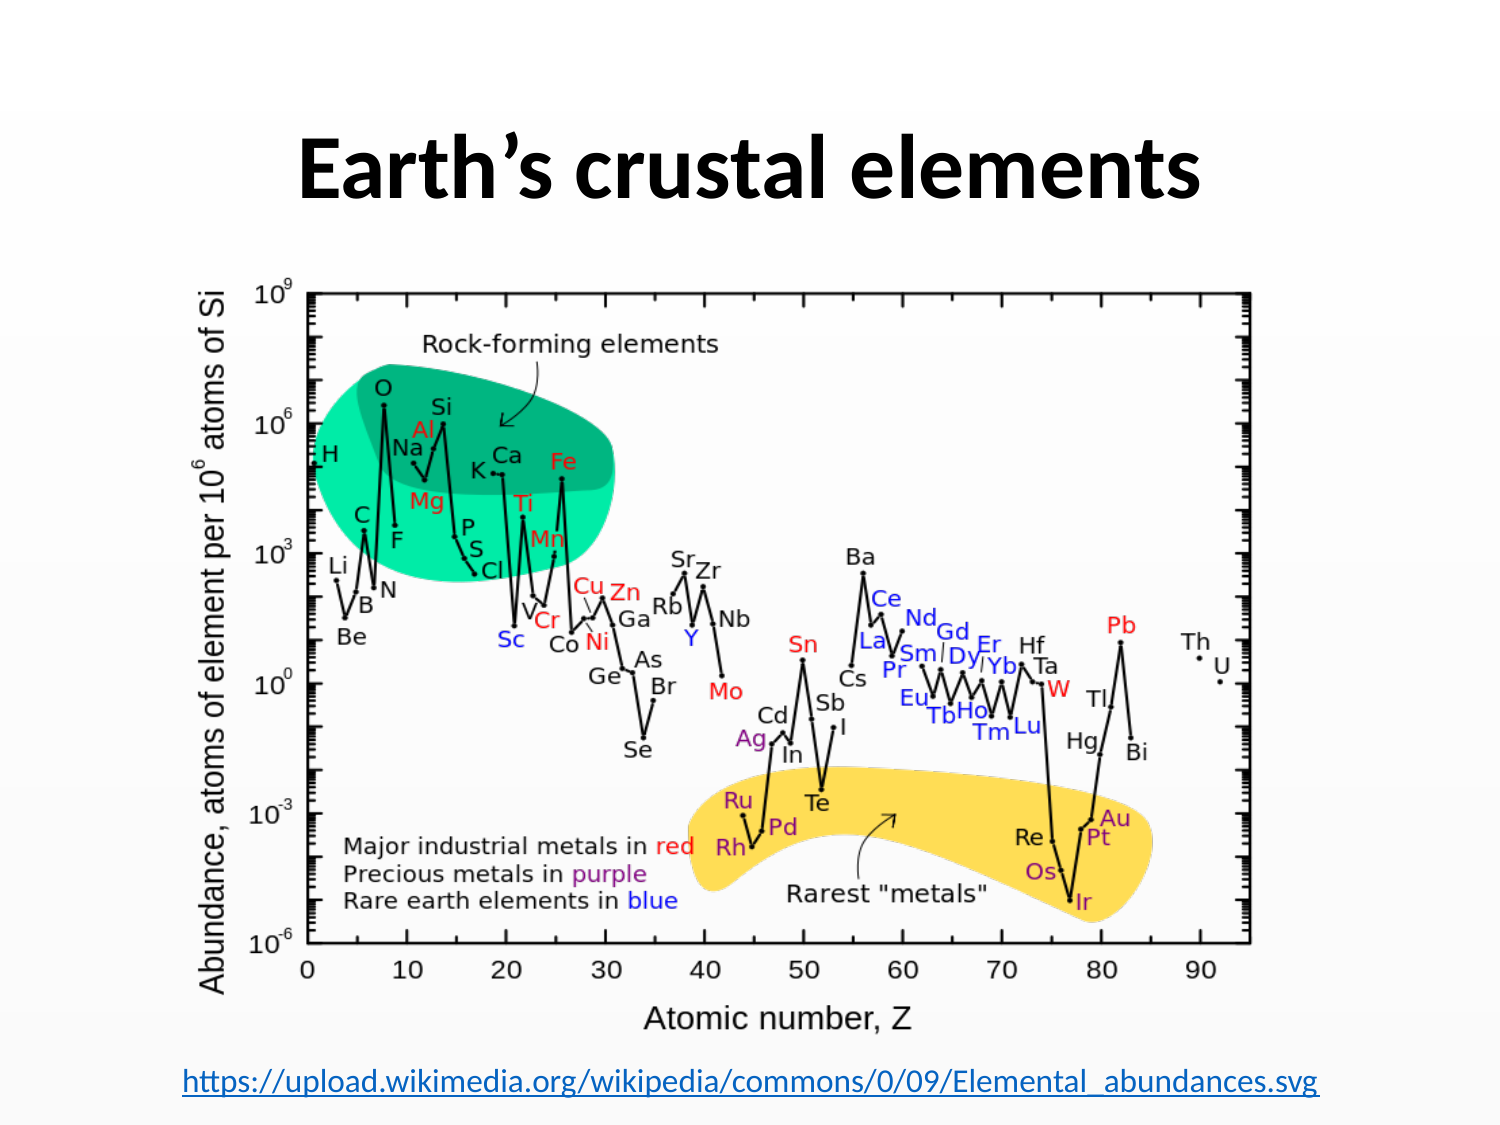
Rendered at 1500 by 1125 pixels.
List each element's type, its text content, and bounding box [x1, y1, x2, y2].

text_box https://upload.wikimedia.org/wikipedia/commons/0/09/Elemental_abundances.svg [167, 1051, 1366, 1107]
title Earth’s crustal elements [103, 59, 1397, 278]
picture [182, 264, 1265, 1051]
